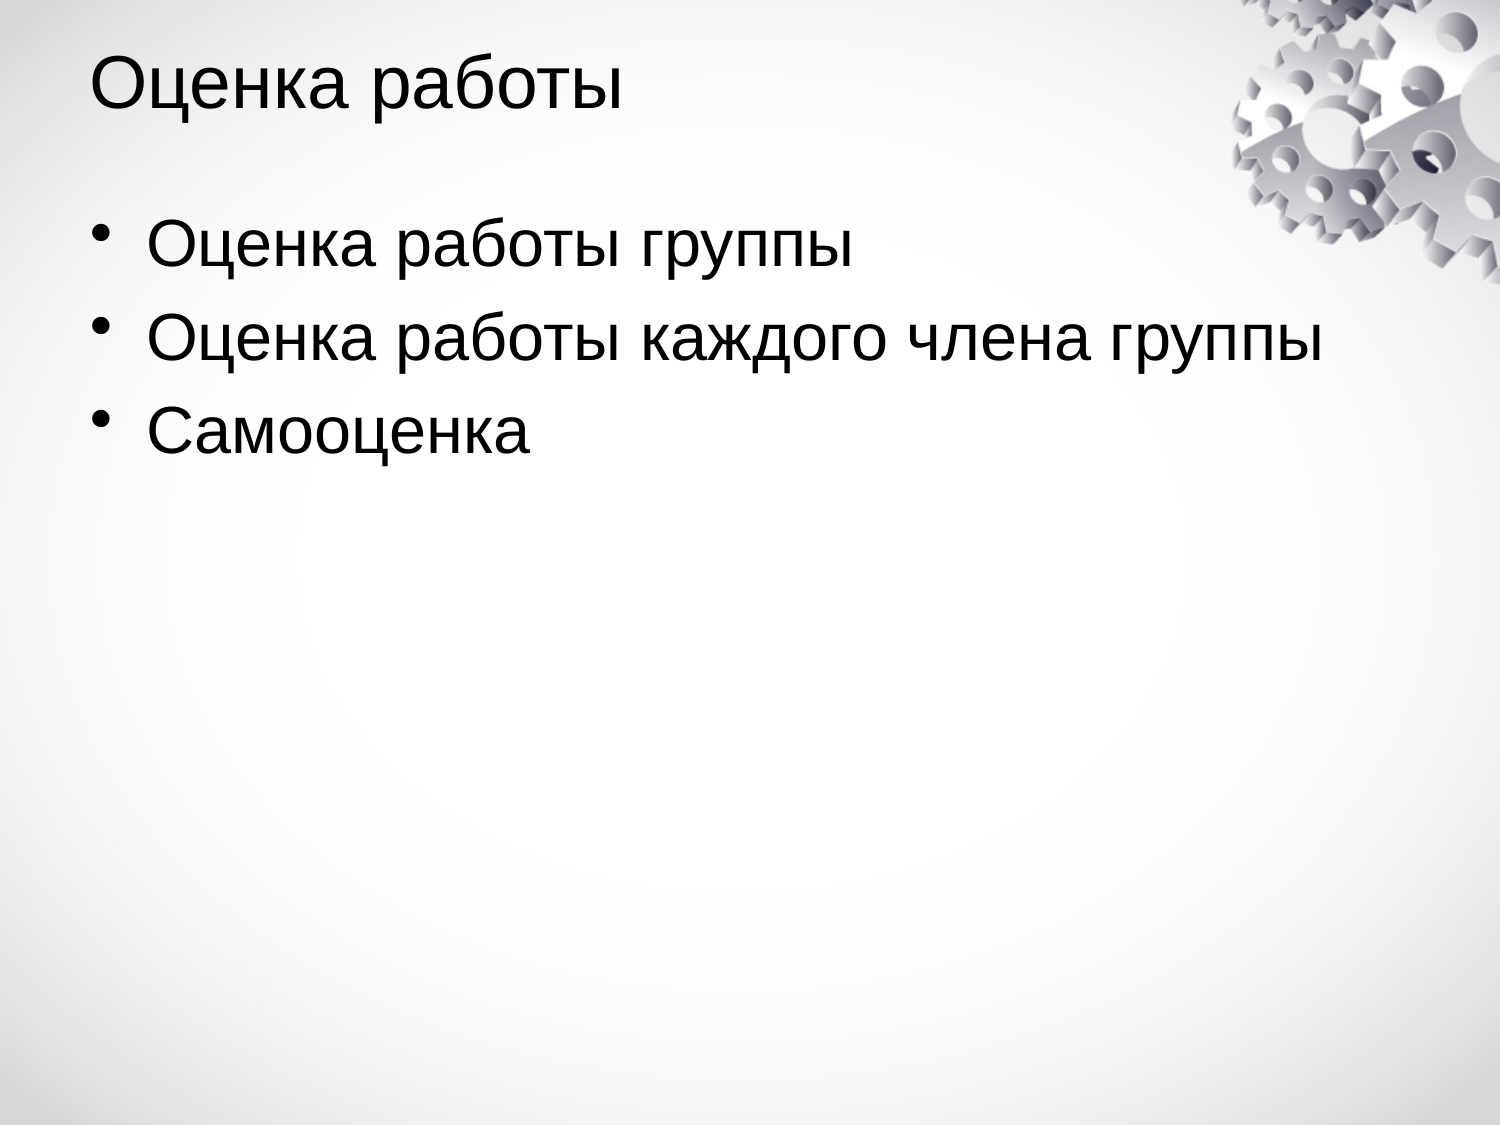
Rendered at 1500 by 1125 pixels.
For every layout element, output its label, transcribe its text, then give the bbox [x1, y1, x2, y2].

list Оценка работы группы Оценка работы каждого члена группы Самооценка [74, 192, 1426, 1006]
title Оценка работы [74, 30, 1426, 127]
picture [0, 0, 1500, 1125]
